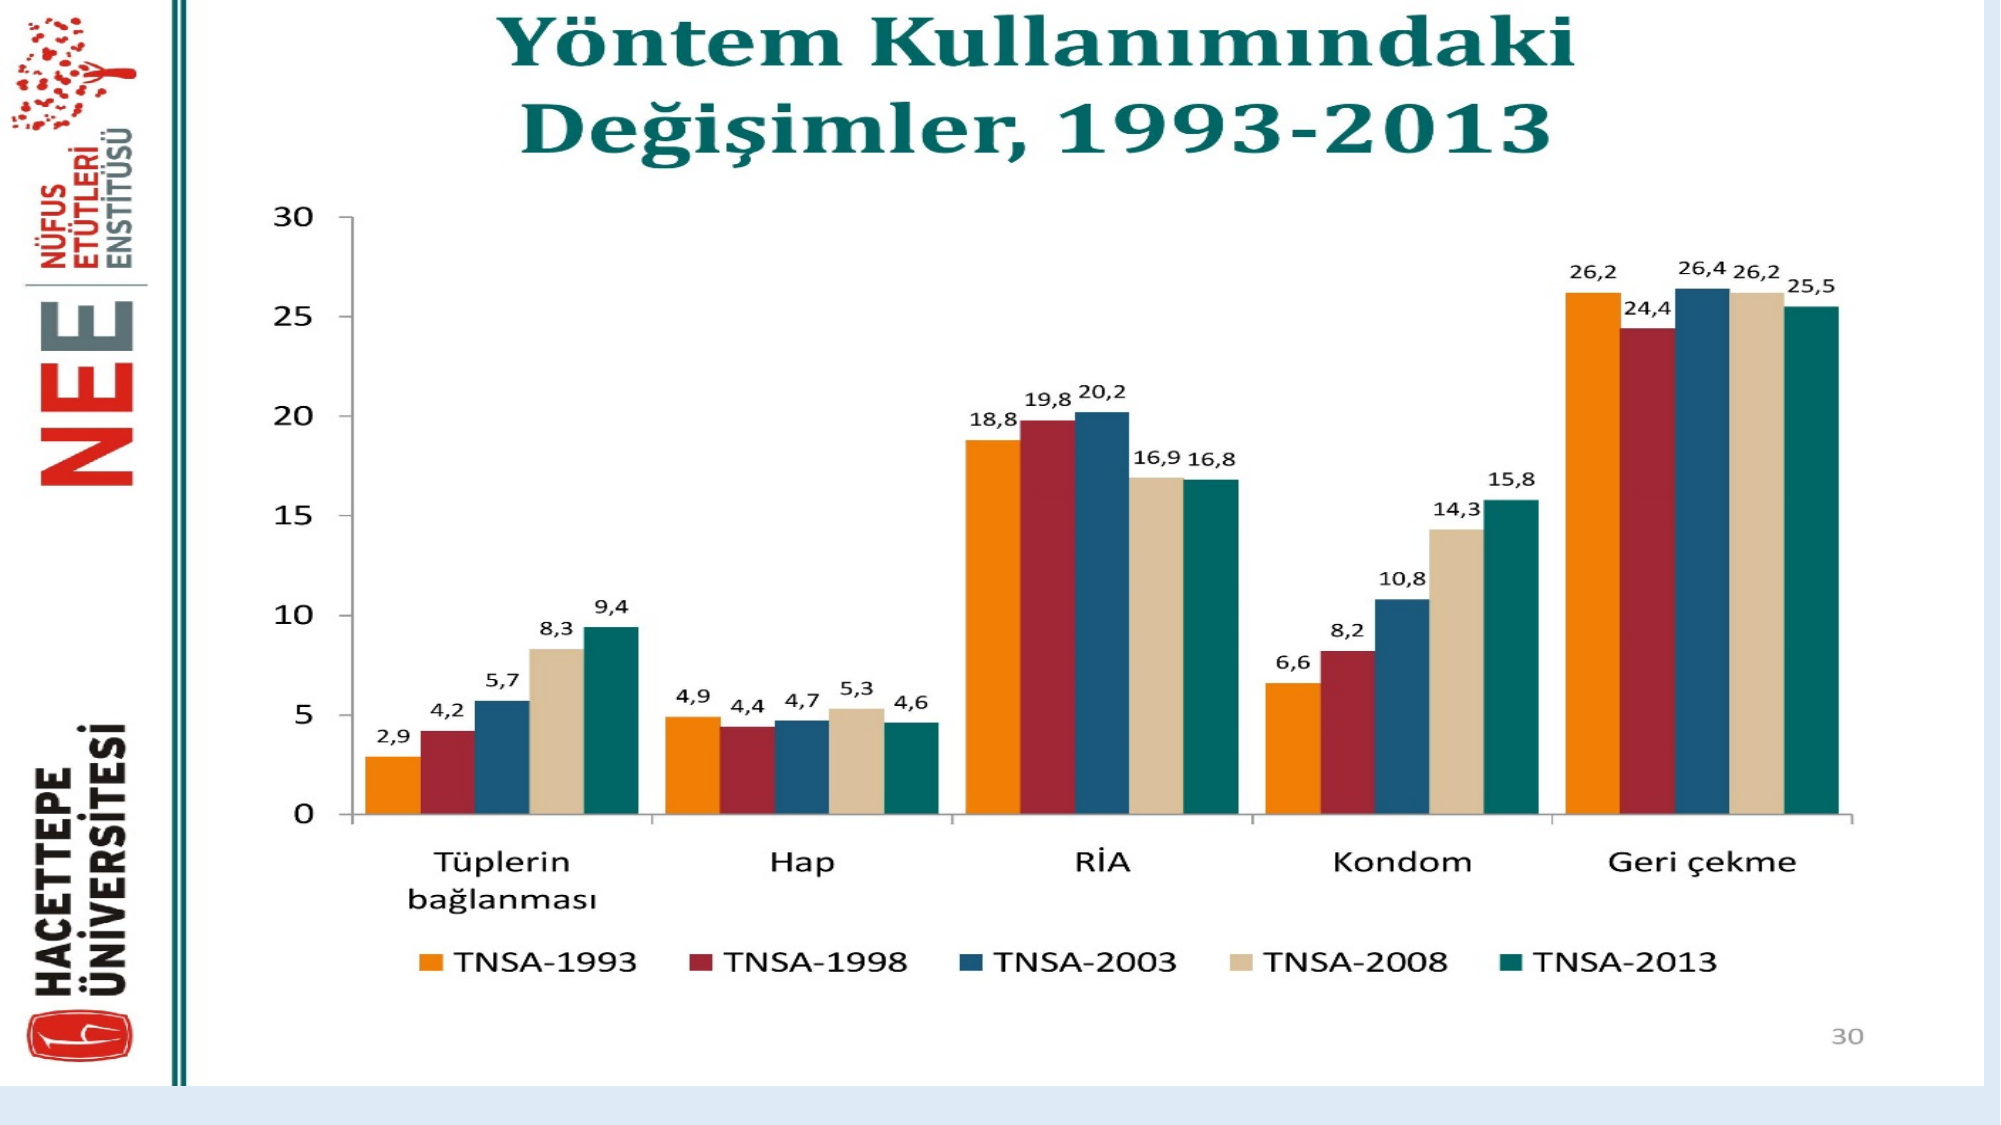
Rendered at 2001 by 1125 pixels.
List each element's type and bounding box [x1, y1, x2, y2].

list [0, 0, 1983, 1086]
